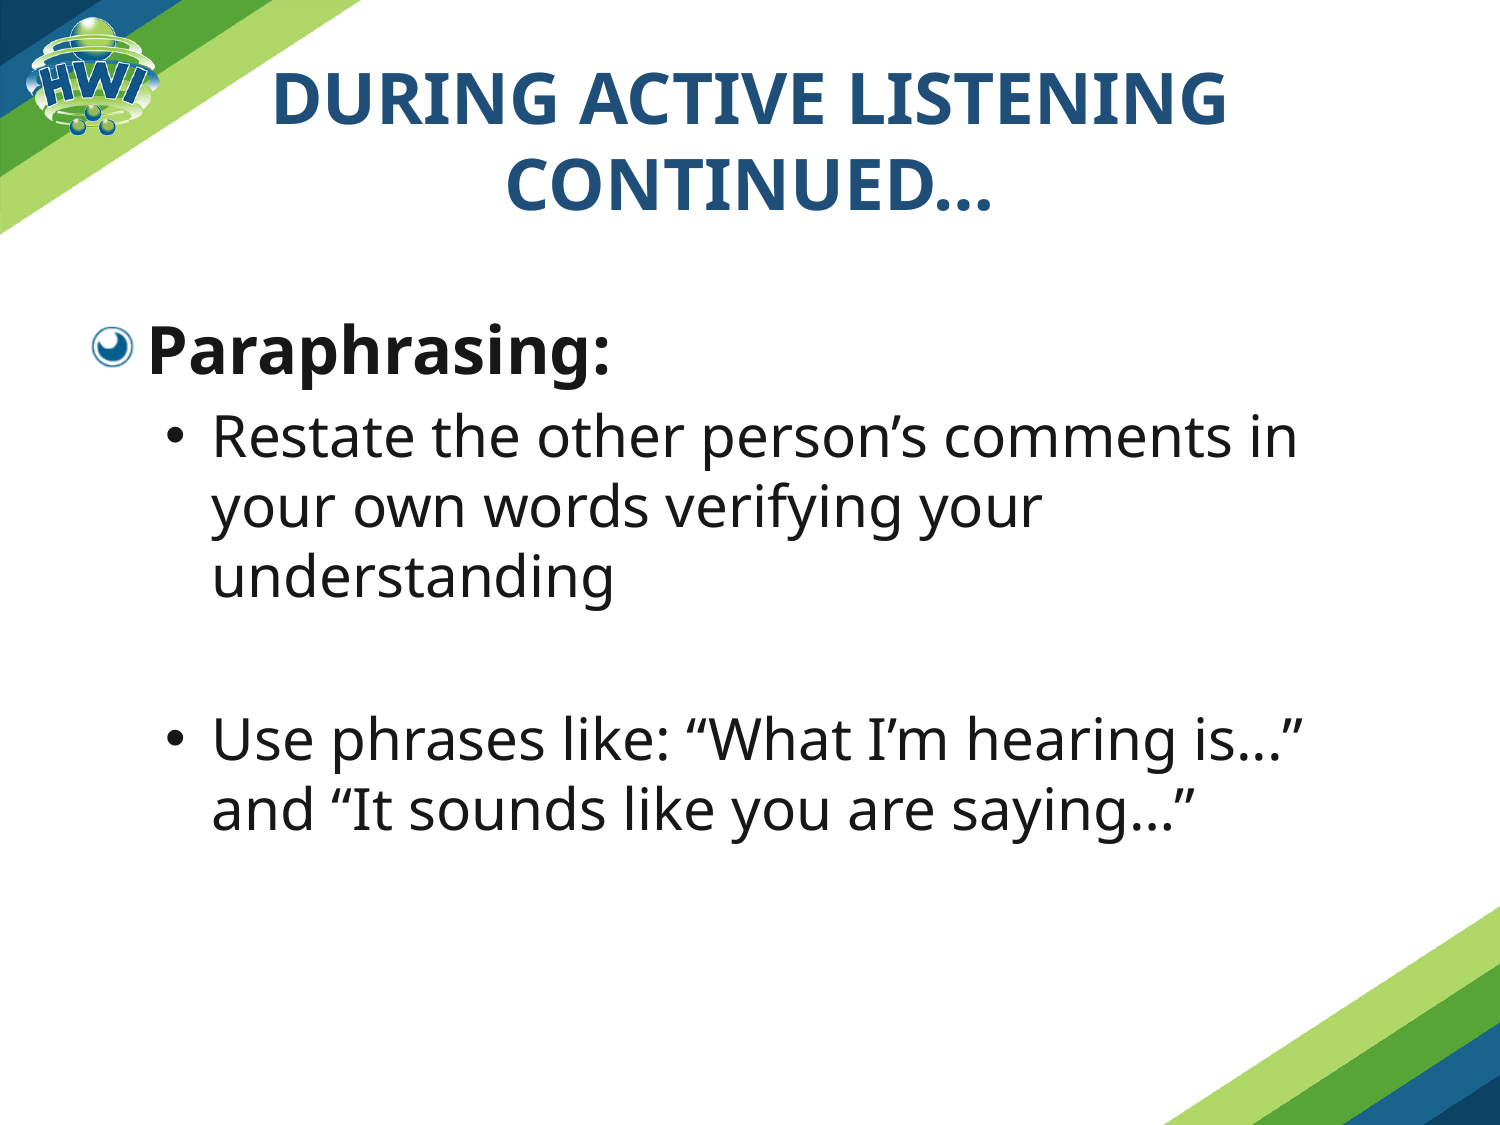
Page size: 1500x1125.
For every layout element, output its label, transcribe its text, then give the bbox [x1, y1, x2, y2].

title During Active Listening continued… [75, 45, 1425, 233]
list Paraphrasing: Restate the other person’s comments in your own words verifying your understanding Use phrases like: “What I’m hearing is...” and “It sounds like you are saying…” [75, 299, 1425, 1043]
picture [0, 0, 1500, 1125]
